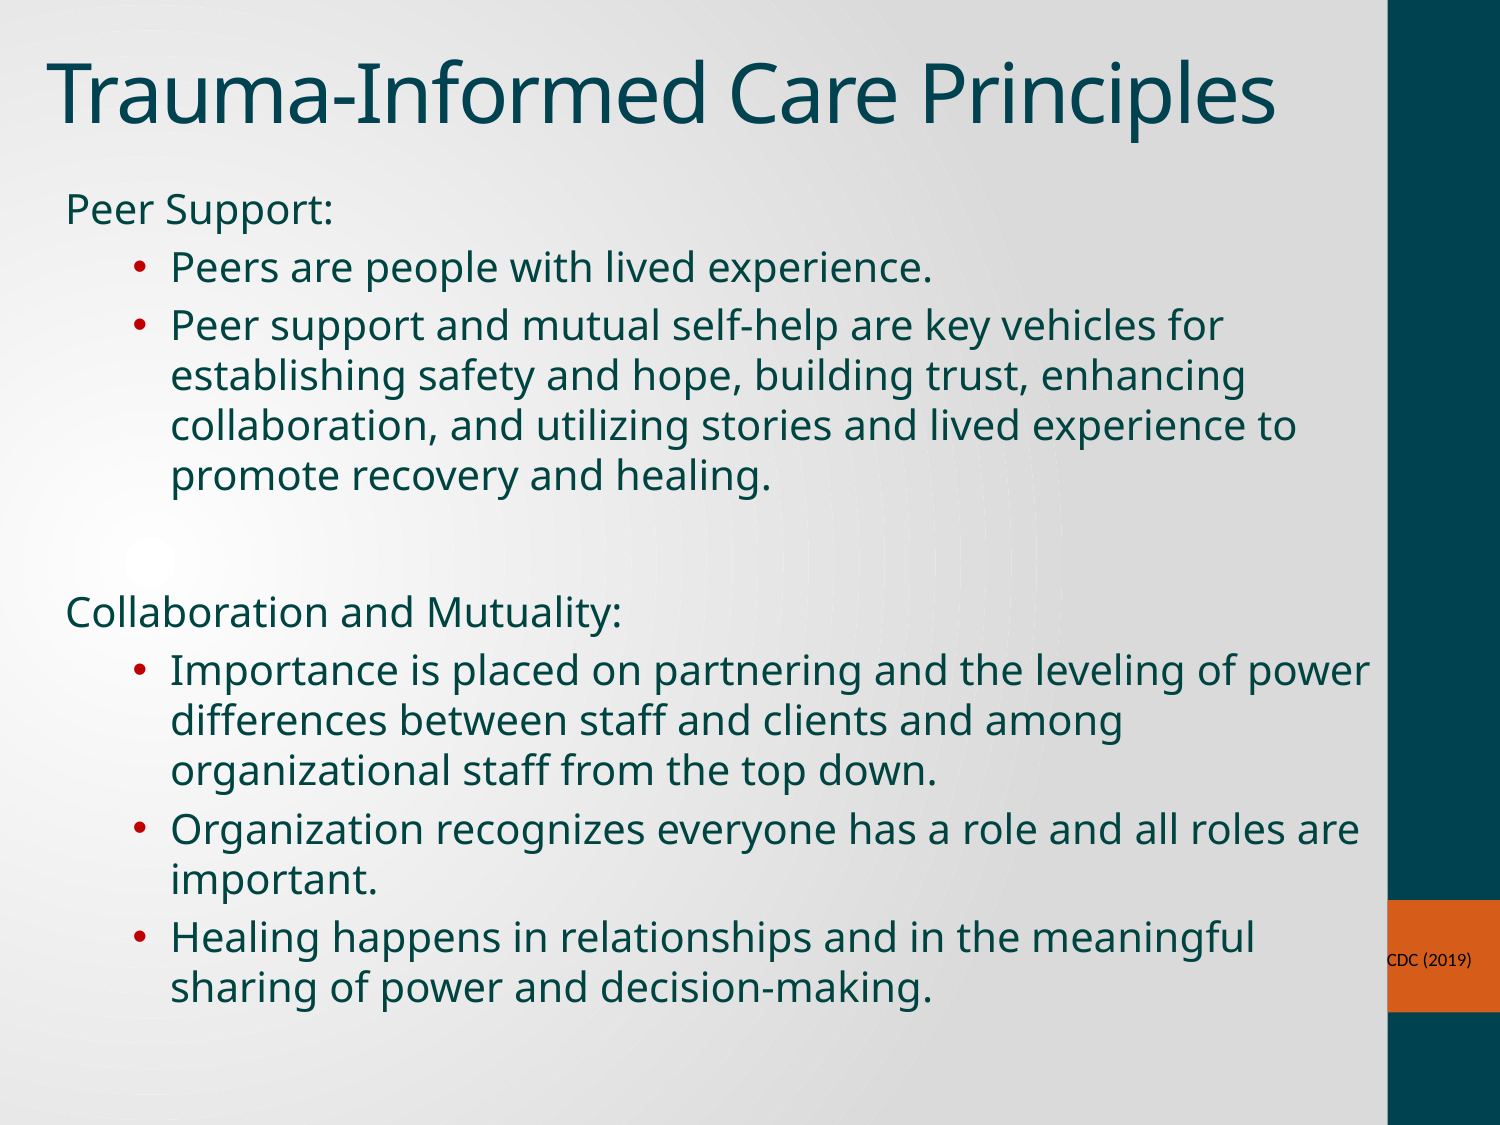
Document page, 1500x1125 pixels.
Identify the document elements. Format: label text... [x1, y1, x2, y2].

text_box CDC (2019) [1351, 940, 1487, 978]
title Trauma-Informed Care Principles [31, 37, 1325, 143]
list Peer Support: Peers are people with lived experience. Peer support and mutual self-help are key vehicles for establishing safety and hope, building trust, enhancing collaboration, and utilizing stories and lived experience to promote recovery and healing. Collaboration and Mutuality: Importance is placed on partnering and the leveling of power differences between staff and clients and among organizational staff from the top down. Organization recognizes everyone has a role and all roles are important. Healing happens in relationships and in the meaningful sharing of power and decision-making. [50, 174, 1398, 885]
